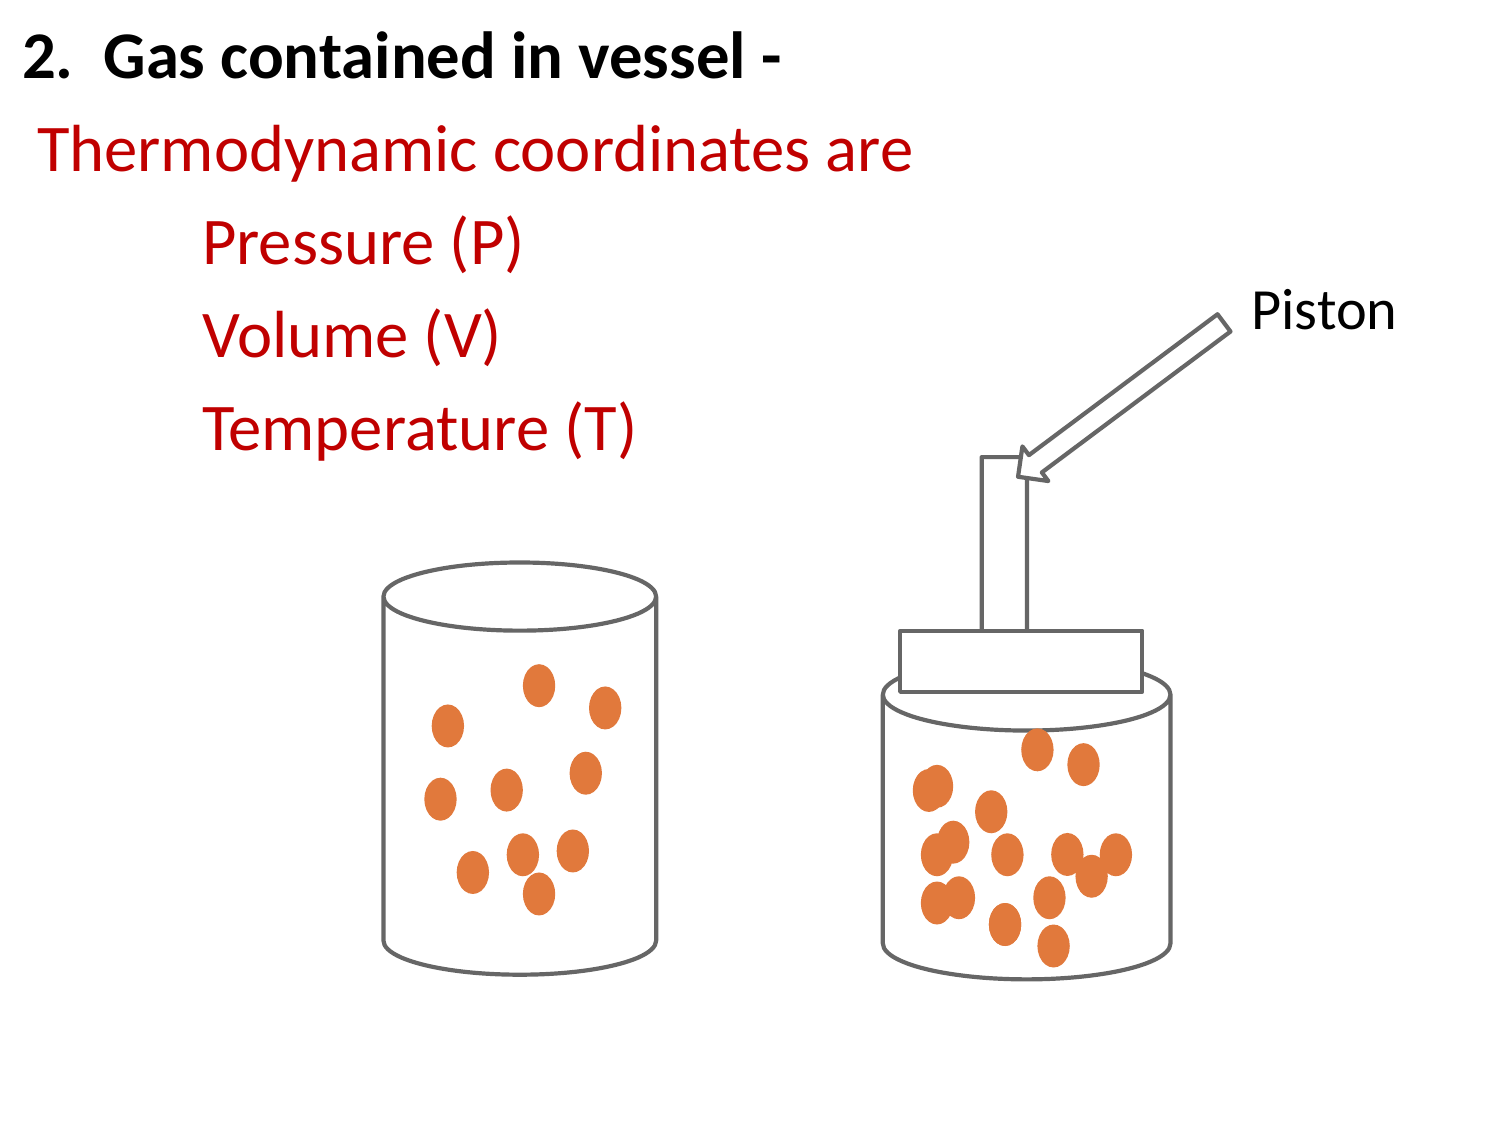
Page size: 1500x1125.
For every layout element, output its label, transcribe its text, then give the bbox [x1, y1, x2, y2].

text_box [1037, 924, 1070, 968]
text_box [912, 769, 939, 812]
text_box [1033, 876, 1066, 920]
text_box [1067, 743, 1100, 787]
text_box [975, 790, 1008, 834]
text_box [522, 872, 556, 916]
text_box [920, 833, 954, 877]
text_box [942, 876, 976, 920]
text_box [506, 833, 540, 877]
text_box [988, 903, 1022, 947]
subtitle 2. Gas contained in vessel - Thermodynamic coordinates are Pressure (P) Volume (V) Temperature (T) [7, 13, 1133, 539]
text_box [920, 764, 954, 808]
text_box [882, 673, 1171, 980]
text_box [900, 630, 1143, 692]
text_box [424, 777, 457, 821]
text_box [556, 829, 590, 873]
text_box [1099, 833, 1133, 877]
text_box [569, 751, 602, 795]
text_box [589, 686, 622, 730]
text_box [1018, 314, 1231, 482]
text_box [522, 664, 556, 708]
text_box [981, 457, 1027, 630]
text_box [920, 881, 950, 925]
text_box [938, 820, 970, 864]
text_box [383, 562, 657, 975]
text_box [1051, 832, 1084, 876]
text_box [991, 833, 1024, 877]
text_box [431, 704, 465, 748]
text_box [490, 768, 523, 812]
text_box [456, 850, 490, 894]
text_box Piston [1236, 263, 1462, 349]
text_box [1021, 728, 1054, 772]
text_box [1075, 854, 1108, 898]
